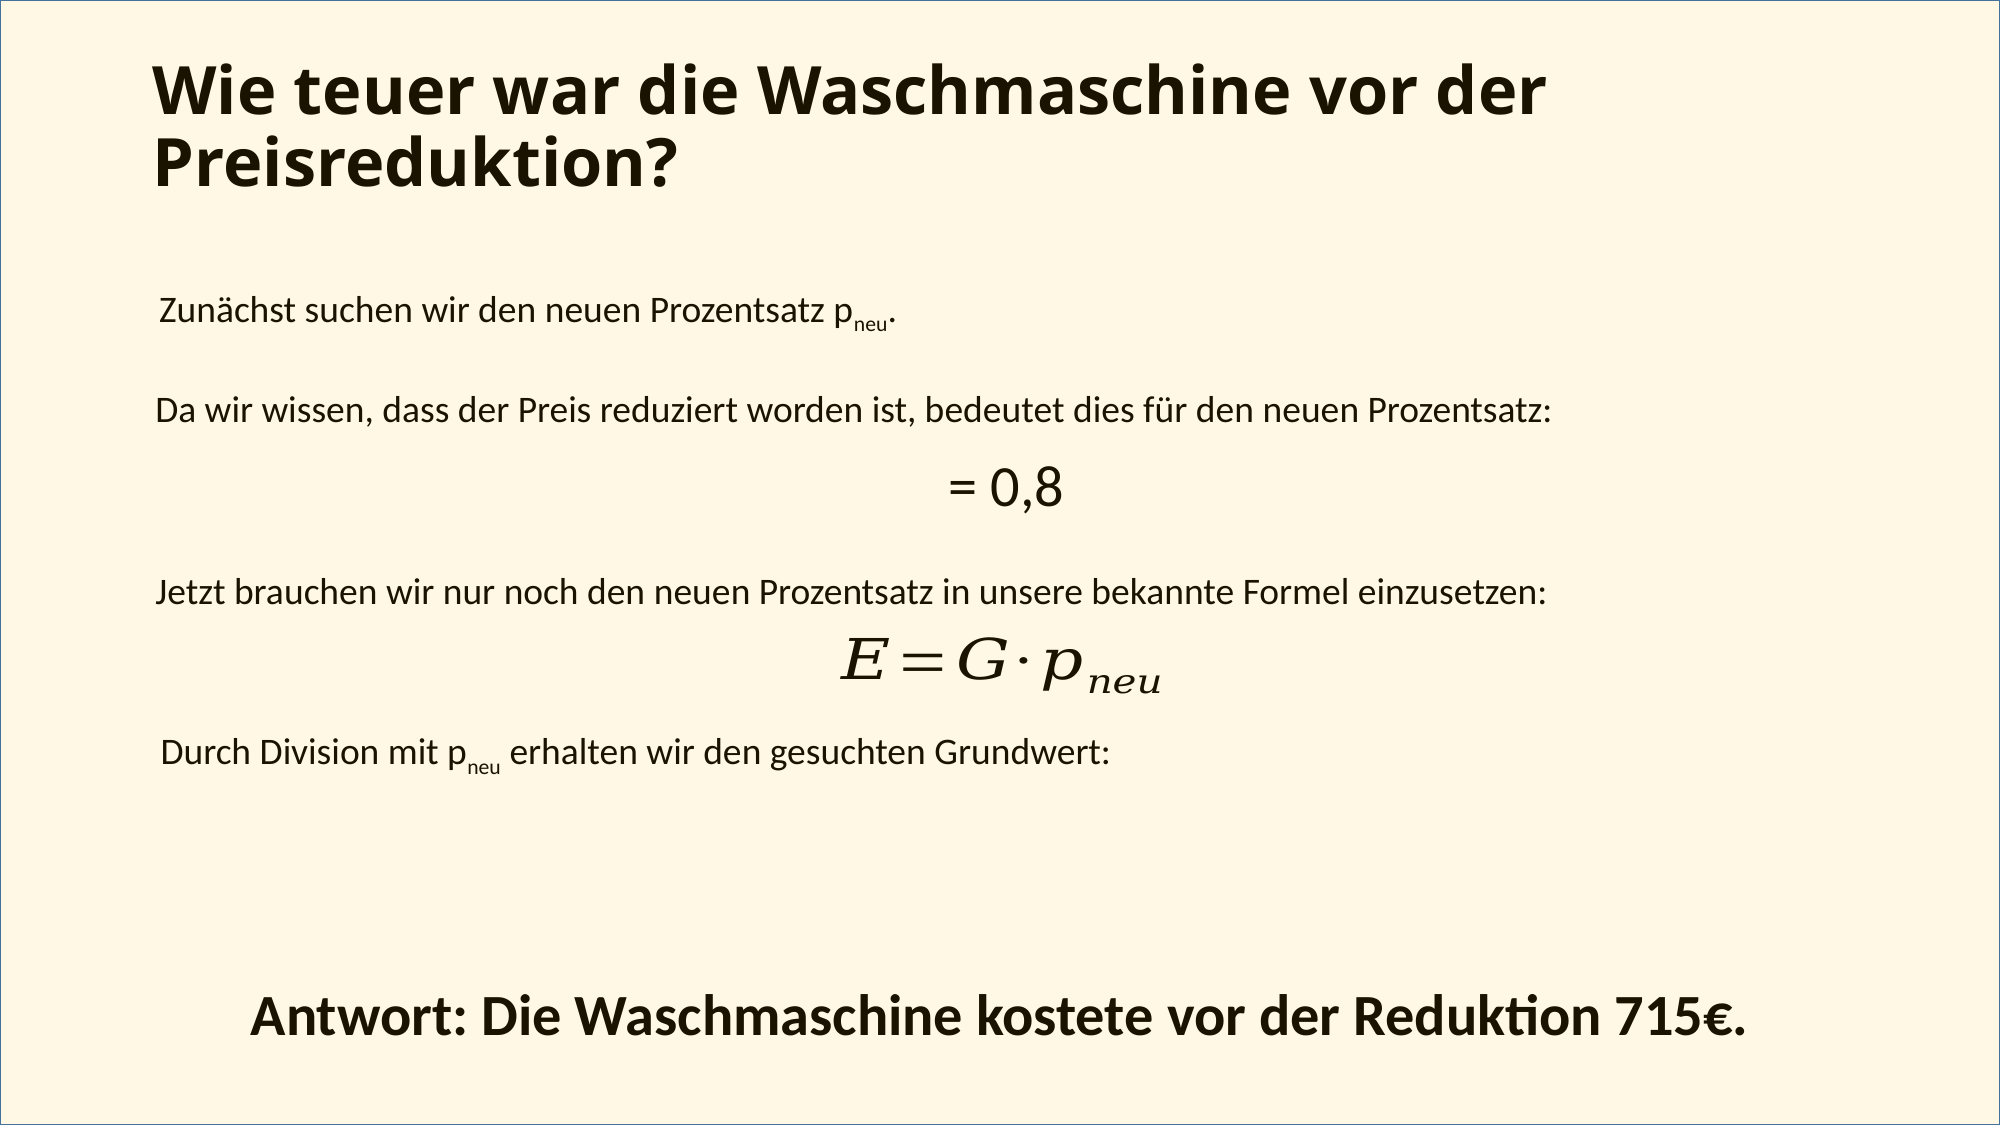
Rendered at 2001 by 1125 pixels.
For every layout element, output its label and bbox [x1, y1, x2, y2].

text_box [0, 0, 2000, 1125]
